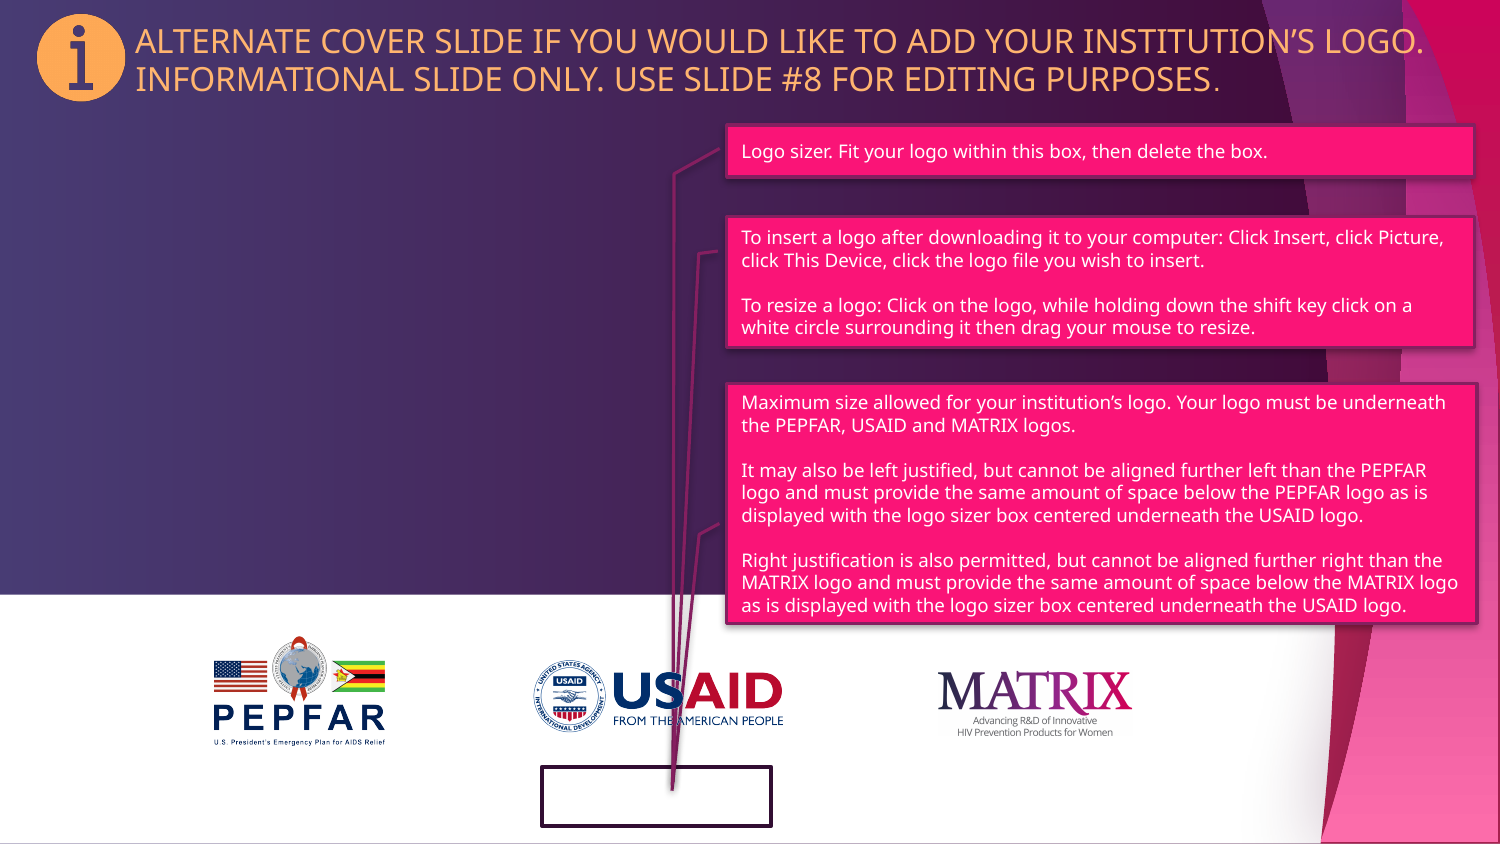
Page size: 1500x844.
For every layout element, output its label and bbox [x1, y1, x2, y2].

picture [496, 636, 817, 761]
picture [25, 2, 137, 113]
picture [938, 670, 1133, 736]
picture [214, 636, 385, 746]
